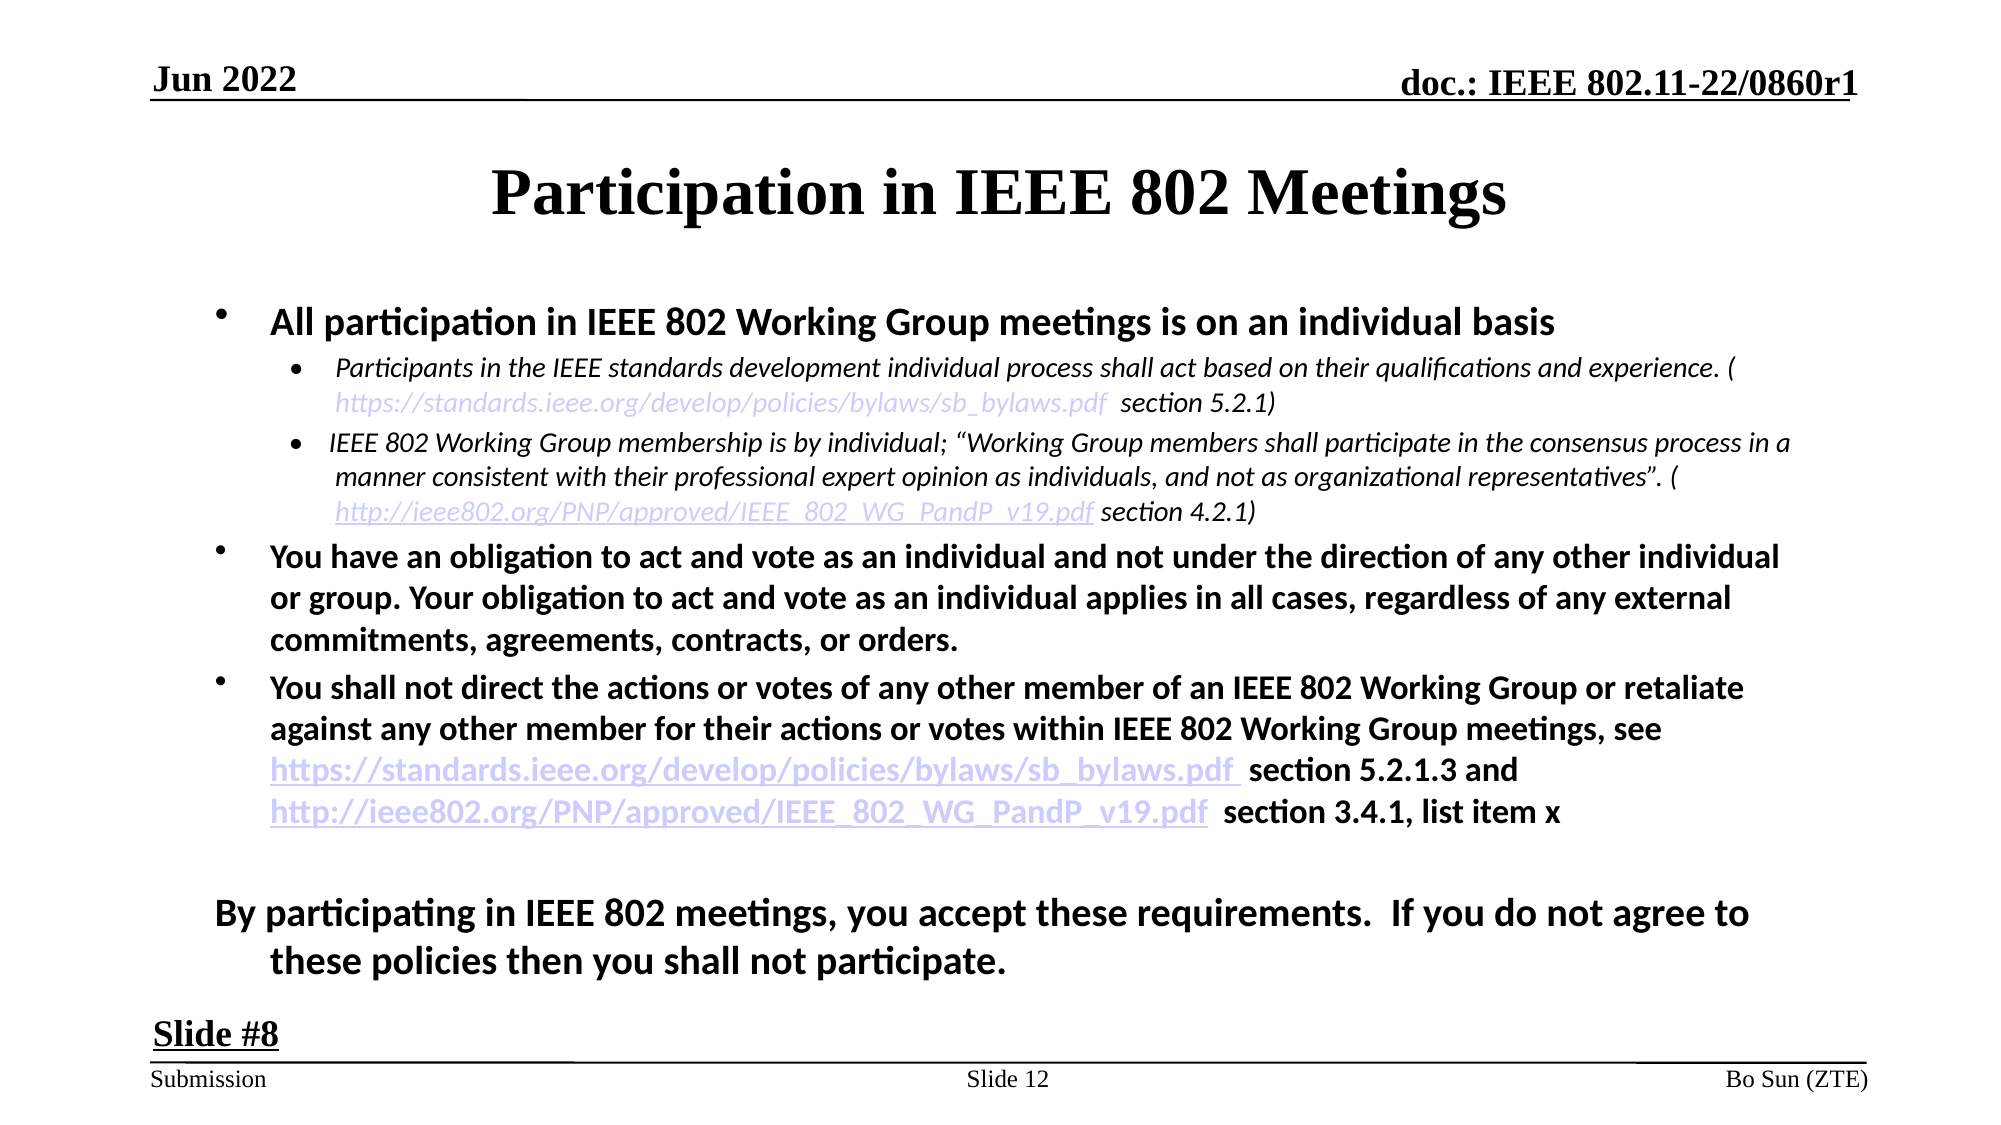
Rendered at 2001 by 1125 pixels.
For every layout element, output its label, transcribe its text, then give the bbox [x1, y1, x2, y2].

footer Bo Sun (ZTE) [1171, 1061, 1869, 1093]
slide_number Slide 12 [949, 1061, 1067, 1123]
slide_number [152, 54, 563, 100]
text_box Slide #8 [138, 1001, 295, 1062]
text_box All participation in IEEE 802 Working Group meetings is on an individual basis • Participants in the IEEE standards development individual process shall act based on their qualifications and experience. (https://standards.ieee.org/develop/policies/bylaws/sb_bylaws.pdf section 5.2.1) • IEEE 802 Working Group membership is by individual; “Working Group members shall participate in the consensus process in a manner consistent with their professional expert opinion as individuals, and not as organizational representatives”. (http://ieee802.org/PNP/approved/IEEE_802_WG_PandP_v19.pdf section 4.2.1) You have an obligation to act and vote as an individual and not under the direction of any other individual or group. Your obligation to act and vote as an individual applies in all cases, regardless of any external commitments, agreements, contracts, or orders. You shall not direct the actions or votes of any other member of an IEEE 802 Working Group or retaliate against any other member for their actions or votes within IEEE 802 Working Group meetings, see https://standards.ieee.org/develop/policies/bylaws/sb_bylaws.pdf section 5.2.1.3 and http://ieee802.org/PNP/approved/IEEE_802_WG_PandP_v19.pdf section 3.4.1, list item x By participating in IEEE 802 meetings, you accept these requirements. If you do not agree to these policies then you shall not participate. [200, 287, 1813, 1002]
text_box Participation in IEEE 802 Meetings [362, 100, 1638, 276]
